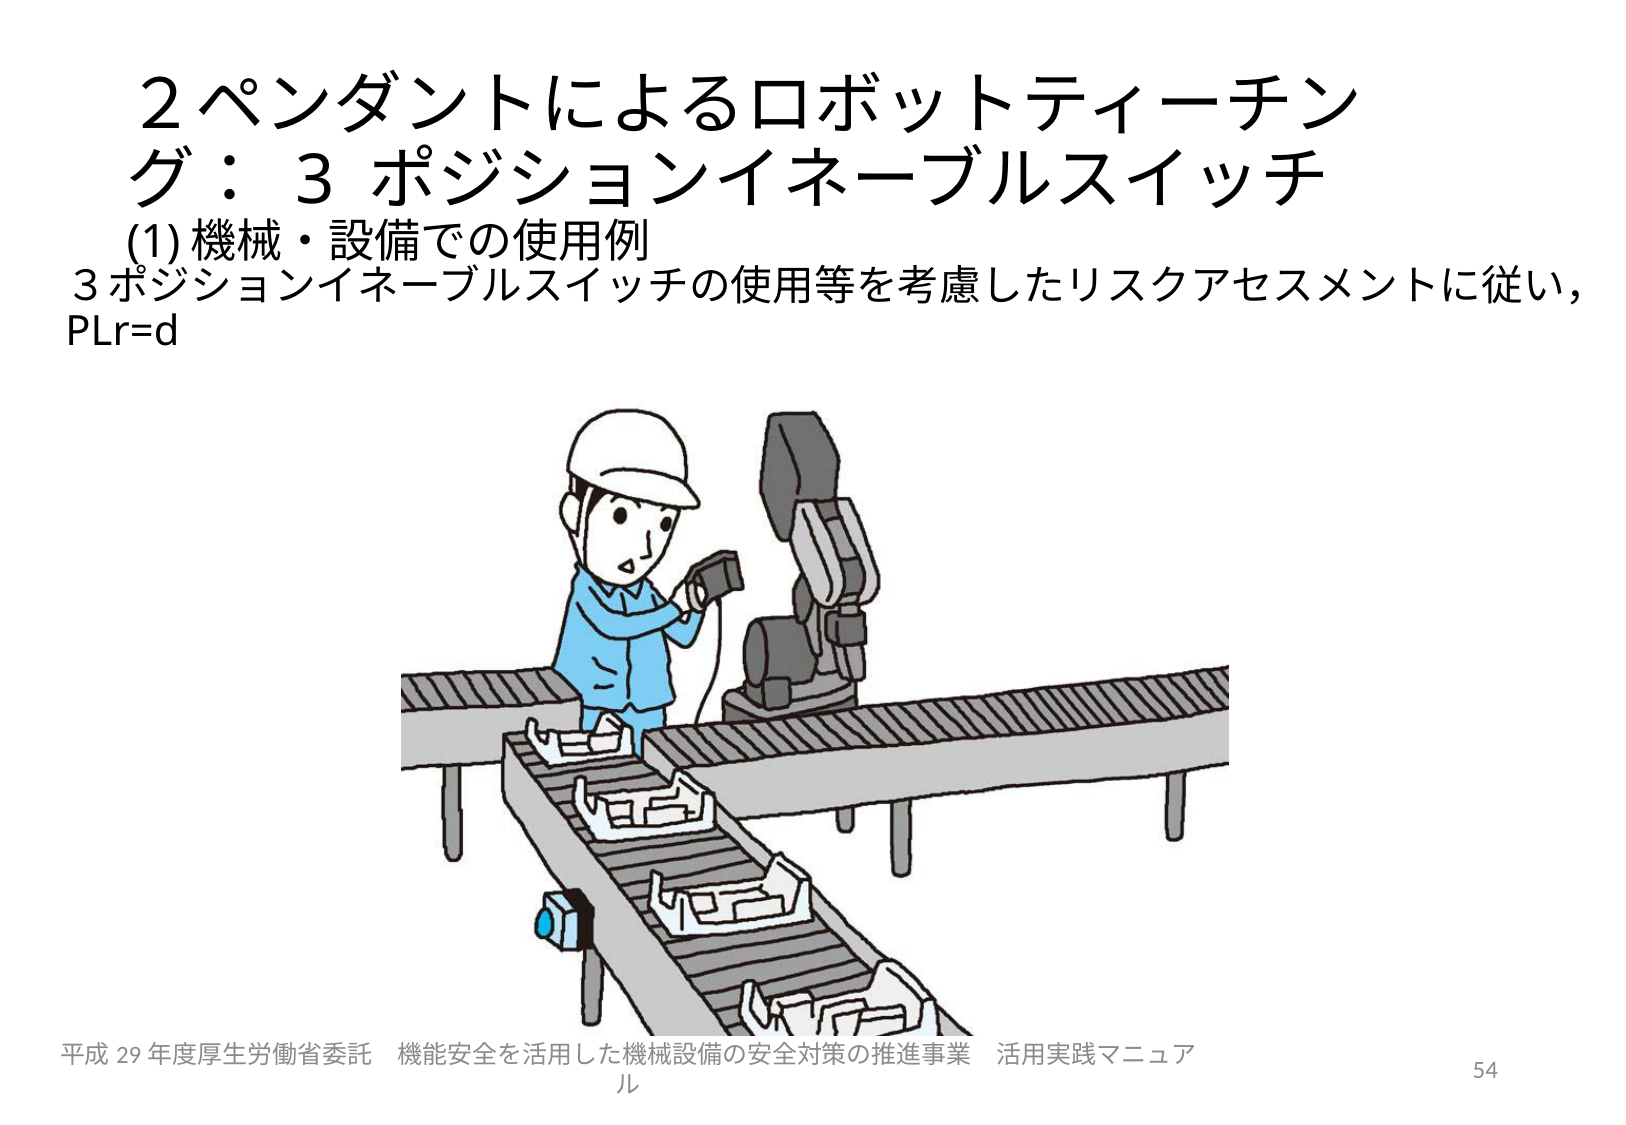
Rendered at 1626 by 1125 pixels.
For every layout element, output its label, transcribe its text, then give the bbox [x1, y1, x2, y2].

footer 平成29年度厚生労働省委託 機能安全を活用した機械設備の安全対策の推進事業 活用実践マニュアル [34, 1035, 1223, 1103]
title ２ペンダントによるロボットティーチング： 3 ポジションイネーブルスイッチ (1)機械・設備での使用例 [111, 59, 1514, 256]
slide_number 54 [1295, 1035, 1514, 1103]
picture [401, 359, 1229, 1036]
list ３ポジションイネーブルスイッチの使用等を考慮したリスクアセスメントに従い，PLr=d [50, 256, 1583, 380]
